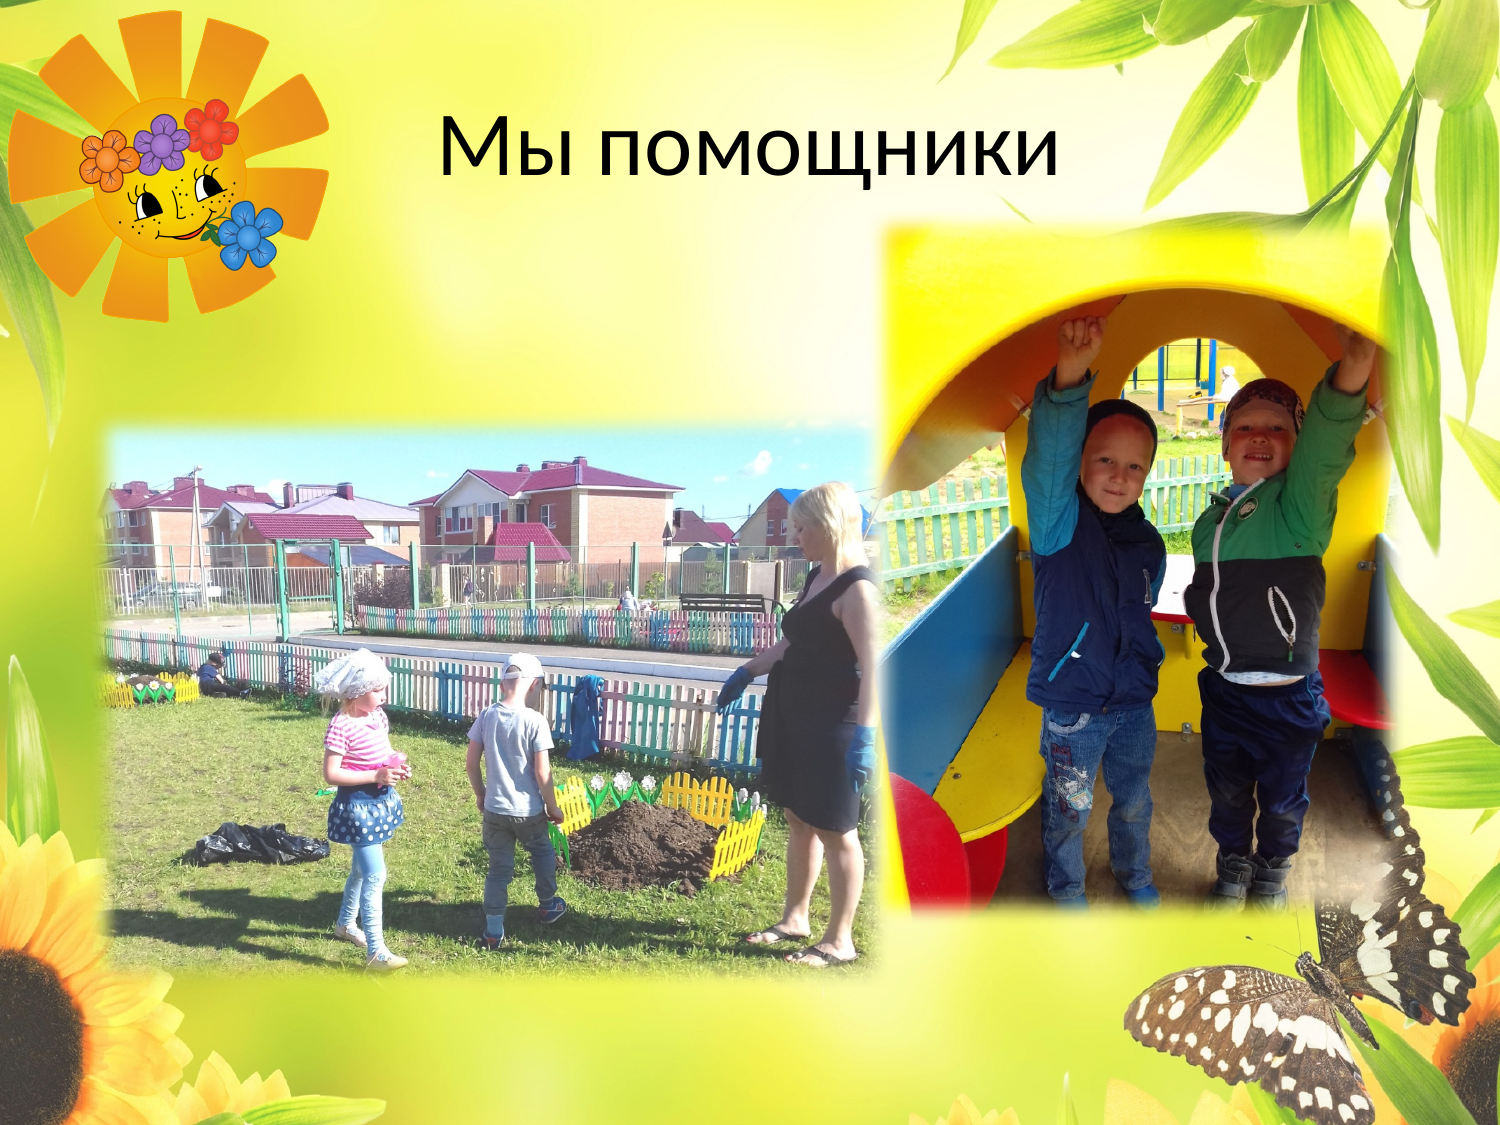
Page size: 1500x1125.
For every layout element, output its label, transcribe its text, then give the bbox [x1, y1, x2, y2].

picture [866, 207, 1405, 925]
title Мы помощники [341, 45, 1425, 233]
picture [0, 0, 337, 351]
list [88, 408, 890, 988]
